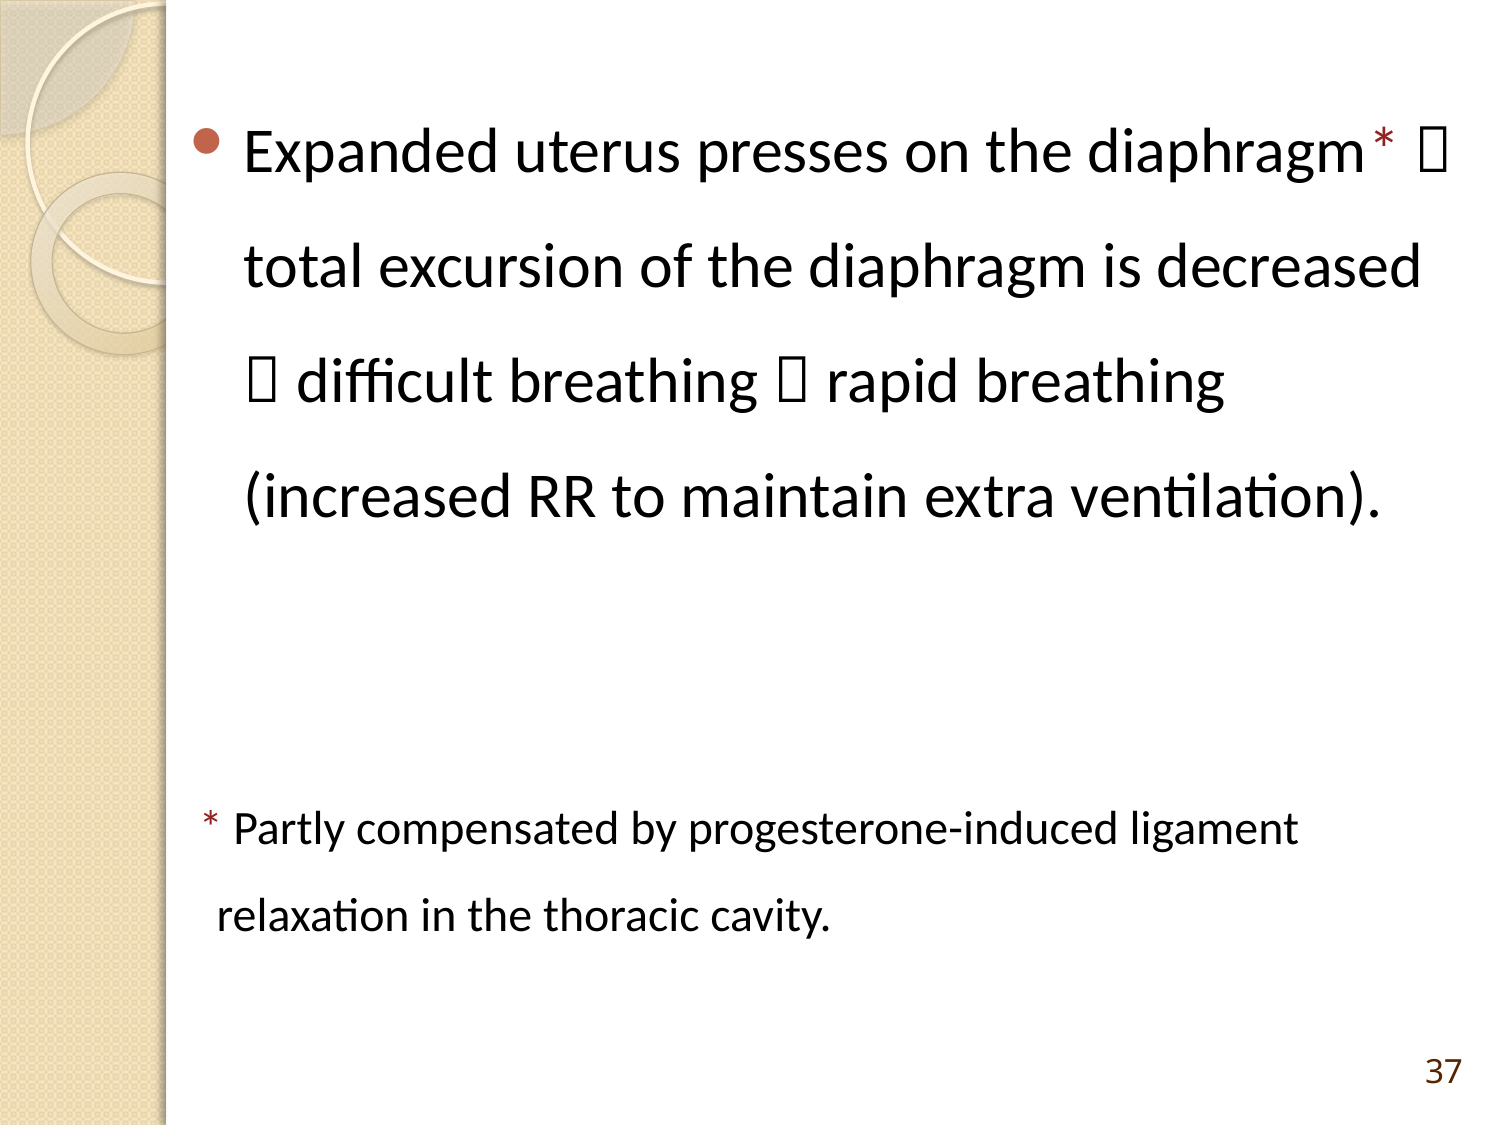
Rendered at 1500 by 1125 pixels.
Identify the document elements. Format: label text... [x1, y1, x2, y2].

list Expanded uterus presses on the diaphragm*  total excursion of the diaphragm is decreased  difficult breathing  rapid breathing (increased RR to maintain extra ventilation). * Partly compensated by progesterone-induced ligament relaxation in the thoracic cavity. [174, 62, 1478, 1063]
slide_number 37 [1400, 1025, 1488, 1104]
